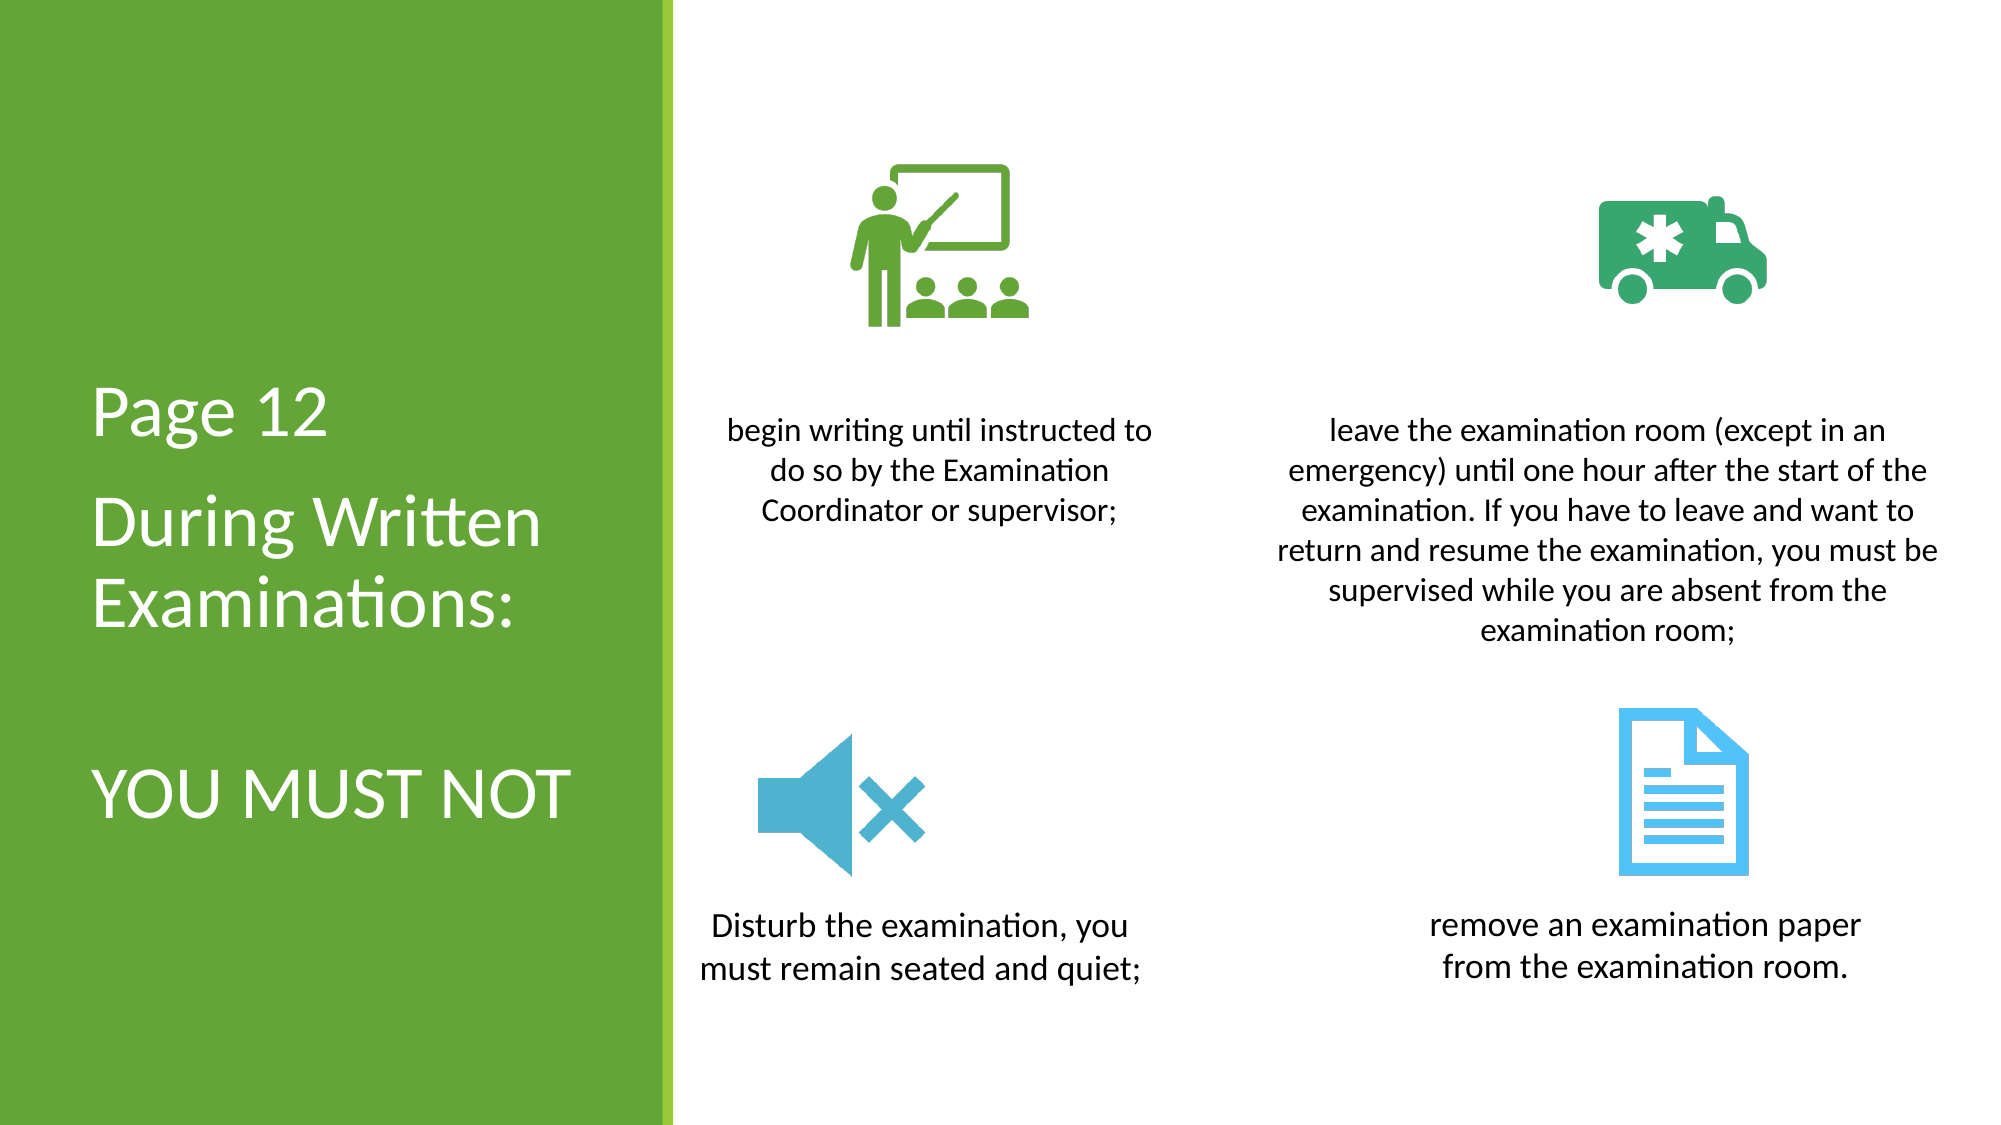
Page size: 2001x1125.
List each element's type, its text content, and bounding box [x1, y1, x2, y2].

list Page 12 During Written Examinations: YOU MUST NOT [76, 364, 602, 919]
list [697, 53, 1957, 1125]
